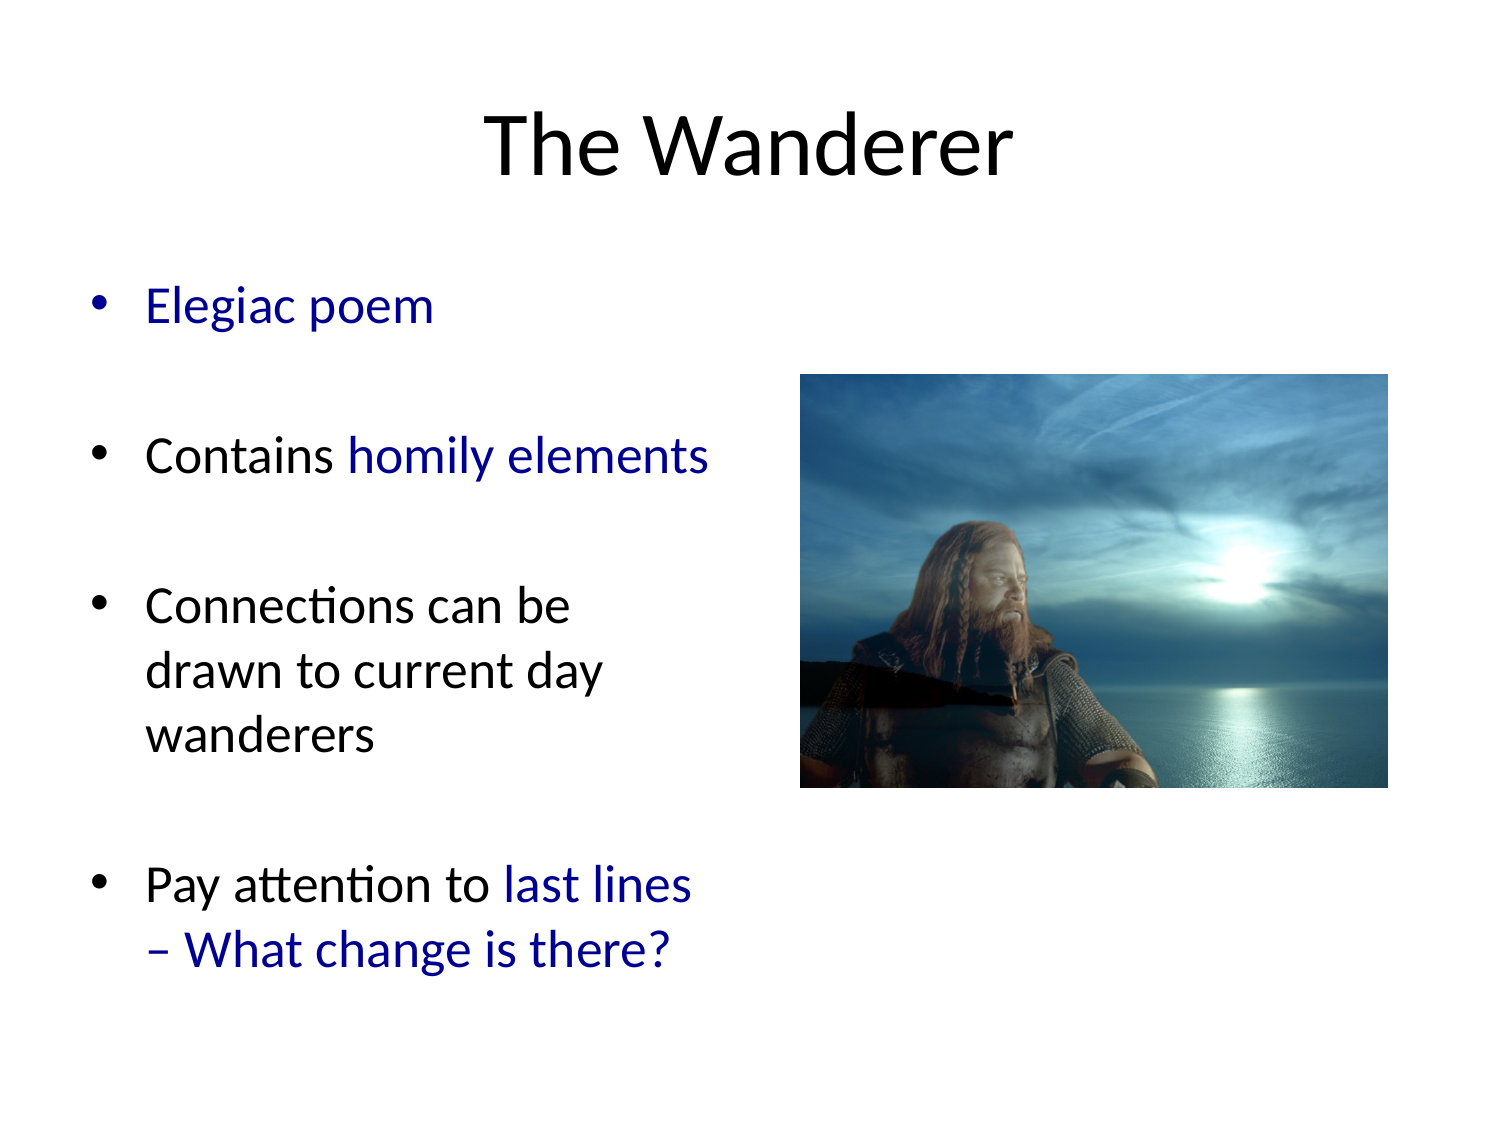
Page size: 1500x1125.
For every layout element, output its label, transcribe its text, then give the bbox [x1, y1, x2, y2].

title The Wanderer [75, 45, 1425, 233]
list Elegiac poem Contains homily elements Connections can be drawn to current day wanderers Pay attention to last lines – What change is there? [75, 262, 725, 1050]
picture [799, 374, 1389, 788]
